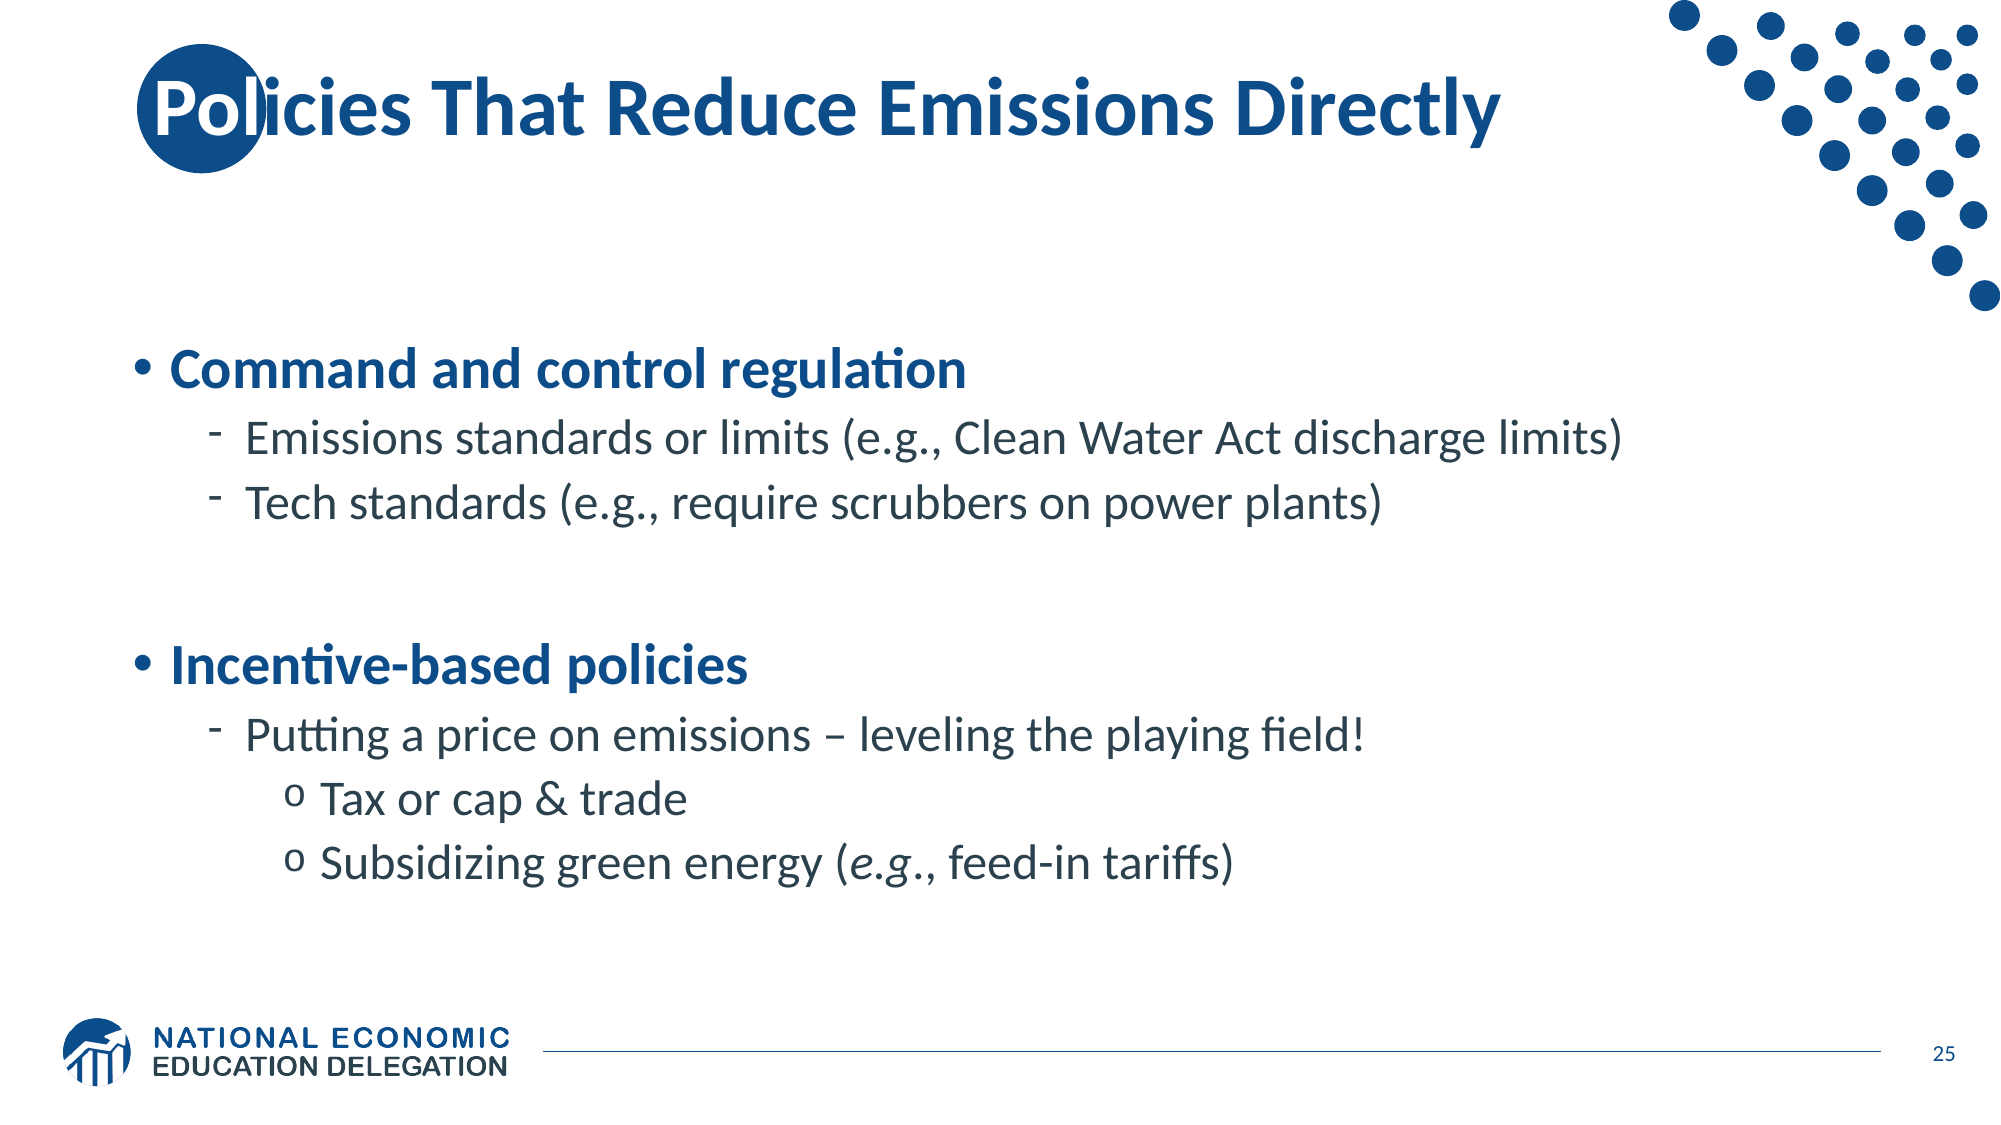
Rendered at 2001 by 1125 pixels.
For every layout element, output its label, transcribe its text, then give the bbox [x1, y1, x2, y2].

slide_number 25 [1521, 1022, 1972, 1082]
title Policies That Reduce Emissions Directly [138, 0, 1864, 218]
list Command and control regulation Emissions standards or limits (e.g., Clean Water Act discharge limits) Tech standards (e.g., require scrubbers on power plants) Incentive-based policies Putting a price on emissions – leveling the playing field! Tax or cap & trade Subsidizing green energy (e.g., feed-in tariffs) [117, 257, 1871, 972]
picture [55, 1013, 520, 1091]
